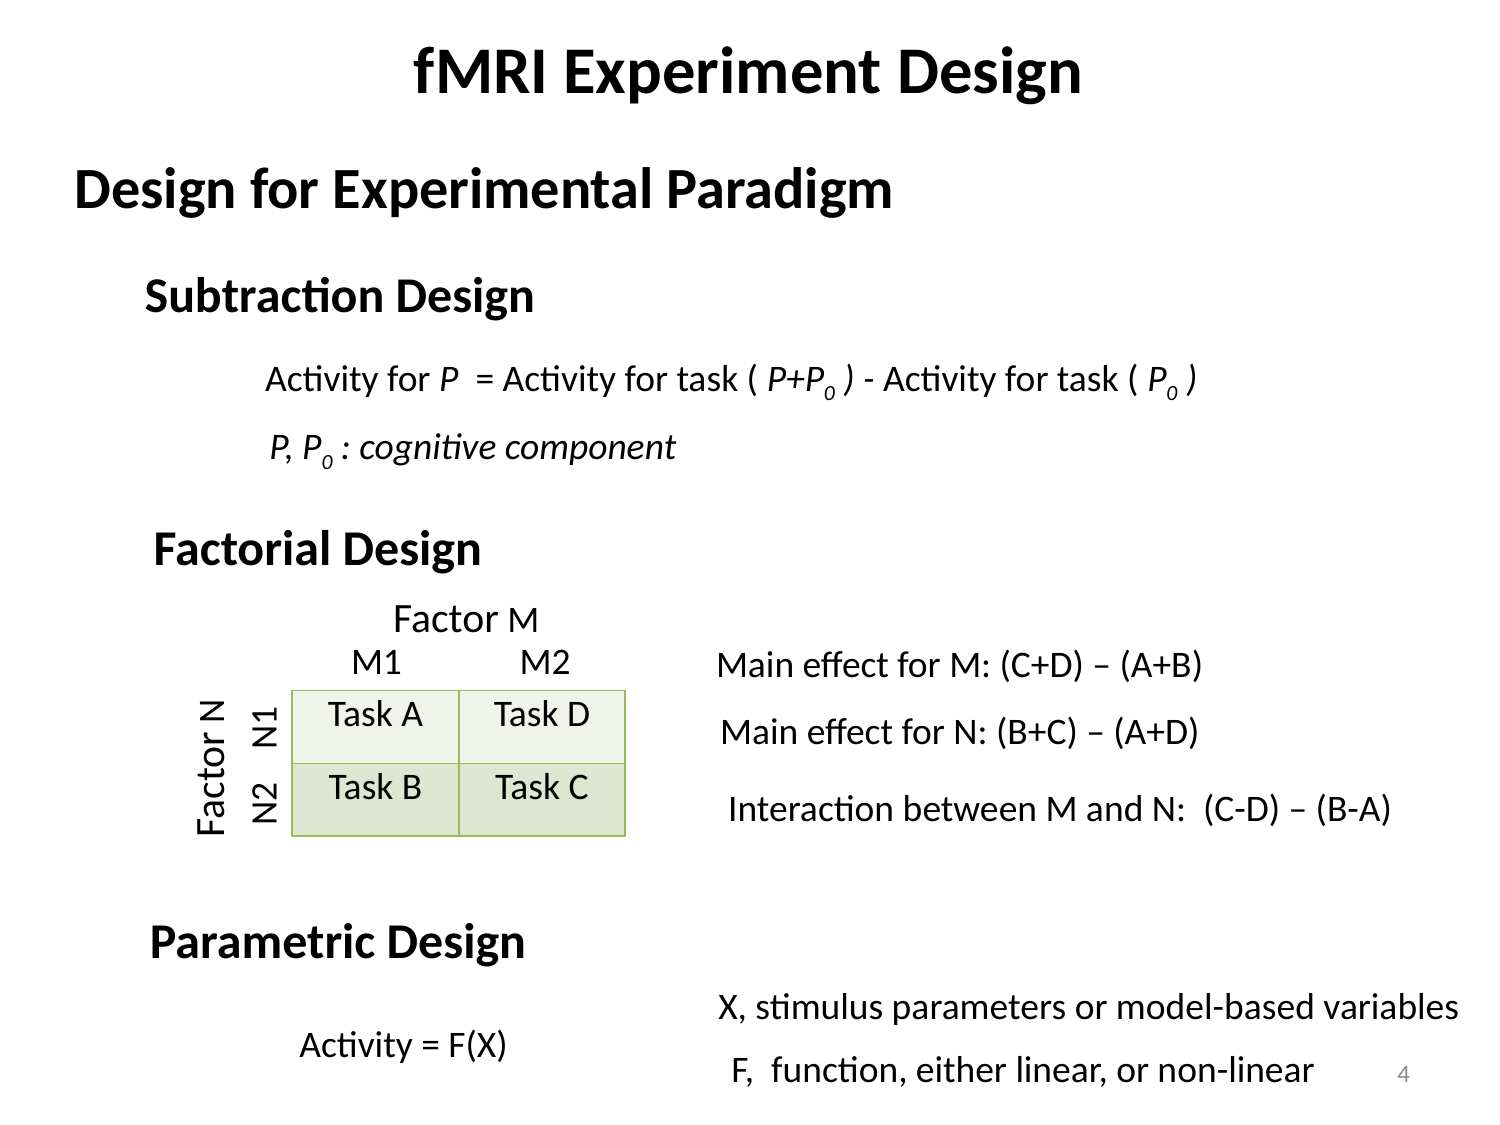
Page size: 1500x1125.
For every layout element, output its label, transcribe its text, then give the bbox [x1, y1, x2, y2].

table_cell Task C [460, 764, 624, 835]
text_box Subtraction Design [129, 255, 551, 331]
text_box Main effect for M: (C+D) – (A+B) [701, 632, 1253, 693]
text_box Parametric Design [134, 901, 553, 977]
text_box fMRI Experiment Design [399, 19, 1099, 115]
text_box N1 [231, 691, 292, 765]
text_box P, P0 : cognitive component [254, 415, 692, 481]
text_box Interaction between M and N: (C-D) – (B-A) [713, 776, 1417, 837]
table_header Task A [293, 691, 458, 763]
table_cell Task B [293, 764, 458, 835]
text_box Factorial Design [127, 507, 498, 583]
text_box Main effect for N: (B+C) – (A+D) [705, 699, 1241, 760]
text_box Factor M [378, 583, 555, 649]
text_box F, function, either linear, or non-linear [716, 1037, 1331, 1098]
table_header Task D [460, 691, 624, 763]
text_box M1 [336, 629, 417, 690]
text_box Activity for P = Activity for task ( P+P0 ) - Activity for task ( P0 ) [250, 346, 1221, 413]
text_box M2 [504, 629, 586, 690]
text_box N2 [231, 767, 292, 841]
slide_number 4 [1074, 1042, 1425, 1103]
text_box Activity = F(X) [284, 1012, 523, 1073]
text_box Factor N [175, 683, 240, 853]
text_box Design for Experimental Paradigm [59, 142, 910, 228]
text_box X, stimulus parameters or model-based variables [703, 974, 1500, 1035]
